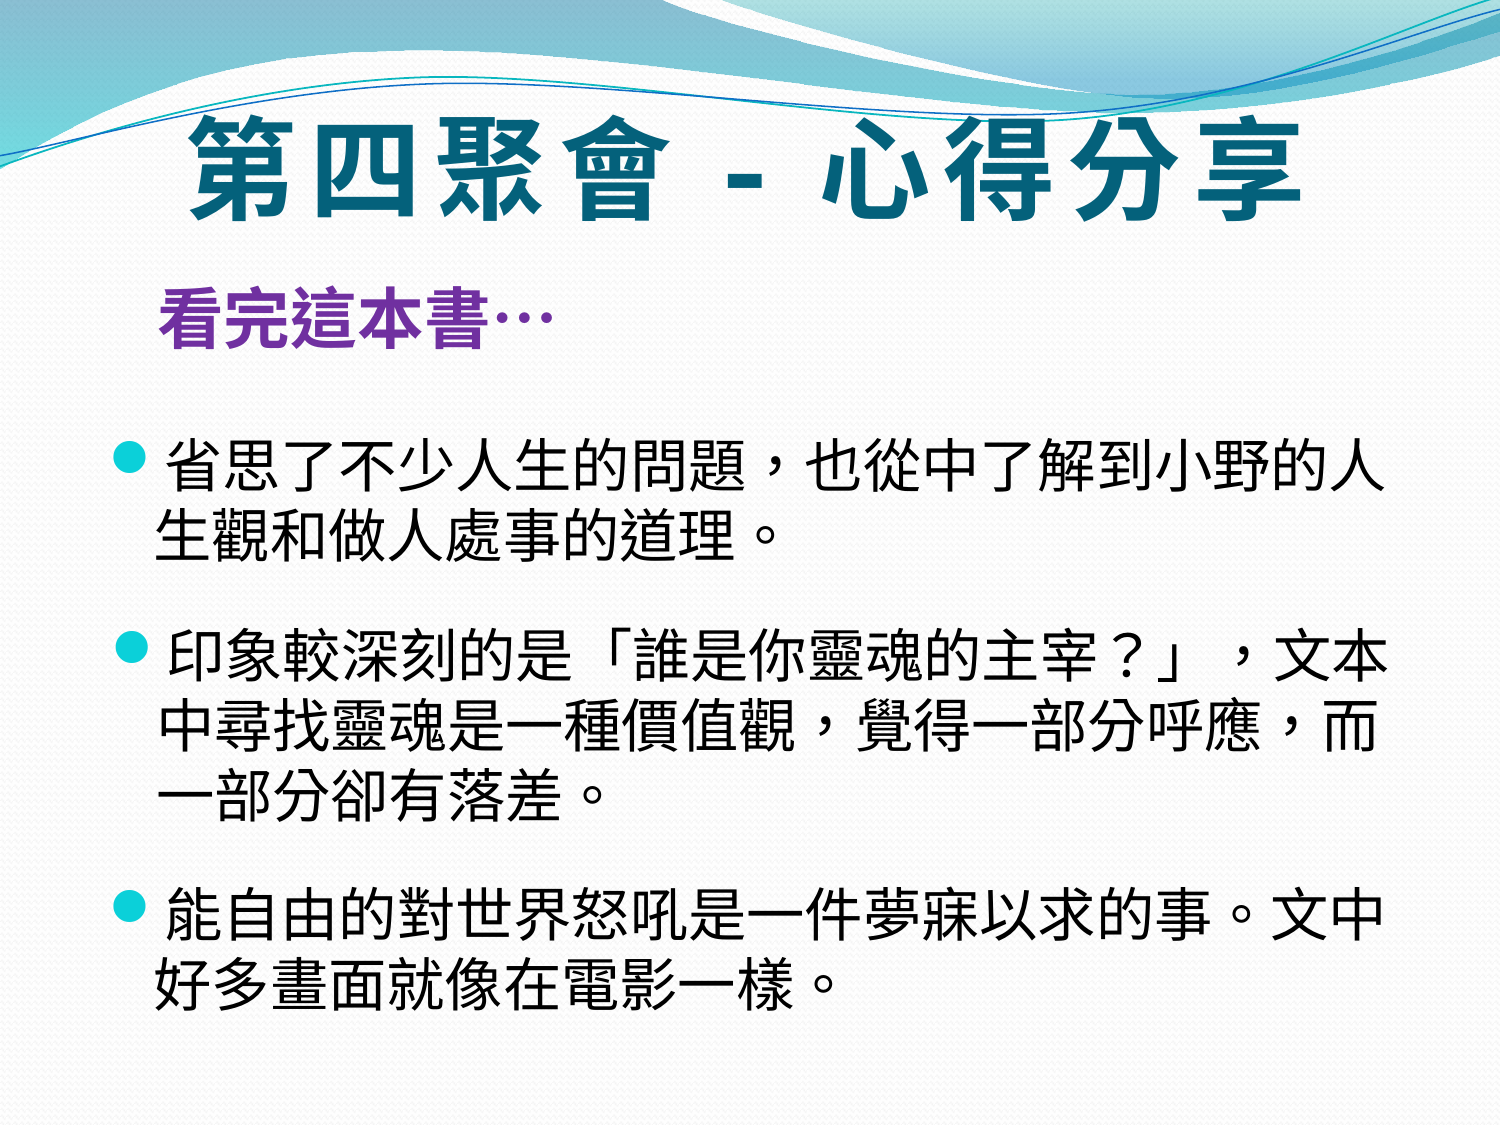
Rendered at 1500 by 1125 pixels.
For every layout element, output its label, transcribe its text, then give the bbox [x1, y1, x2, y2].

text_box 看完這本書… [23, 269, 692, 365]
title 第四聚會-心得分享 [70, 46, 1421, 235]
list 省思了不少人生的問題，也從中了解到小野的人生觀和做人處事的道理。 印象較深刻的是「誰是你靈魂的主宰？」，文本中尋找靈魂是一種價值觀，覺得一部分呼應，而一部分卻有落差。 能自由的對世界怒吼是一件夢寐以求的事。文中好多畫面就像在電影一樣。 [93, 421, 1442, 1079]
